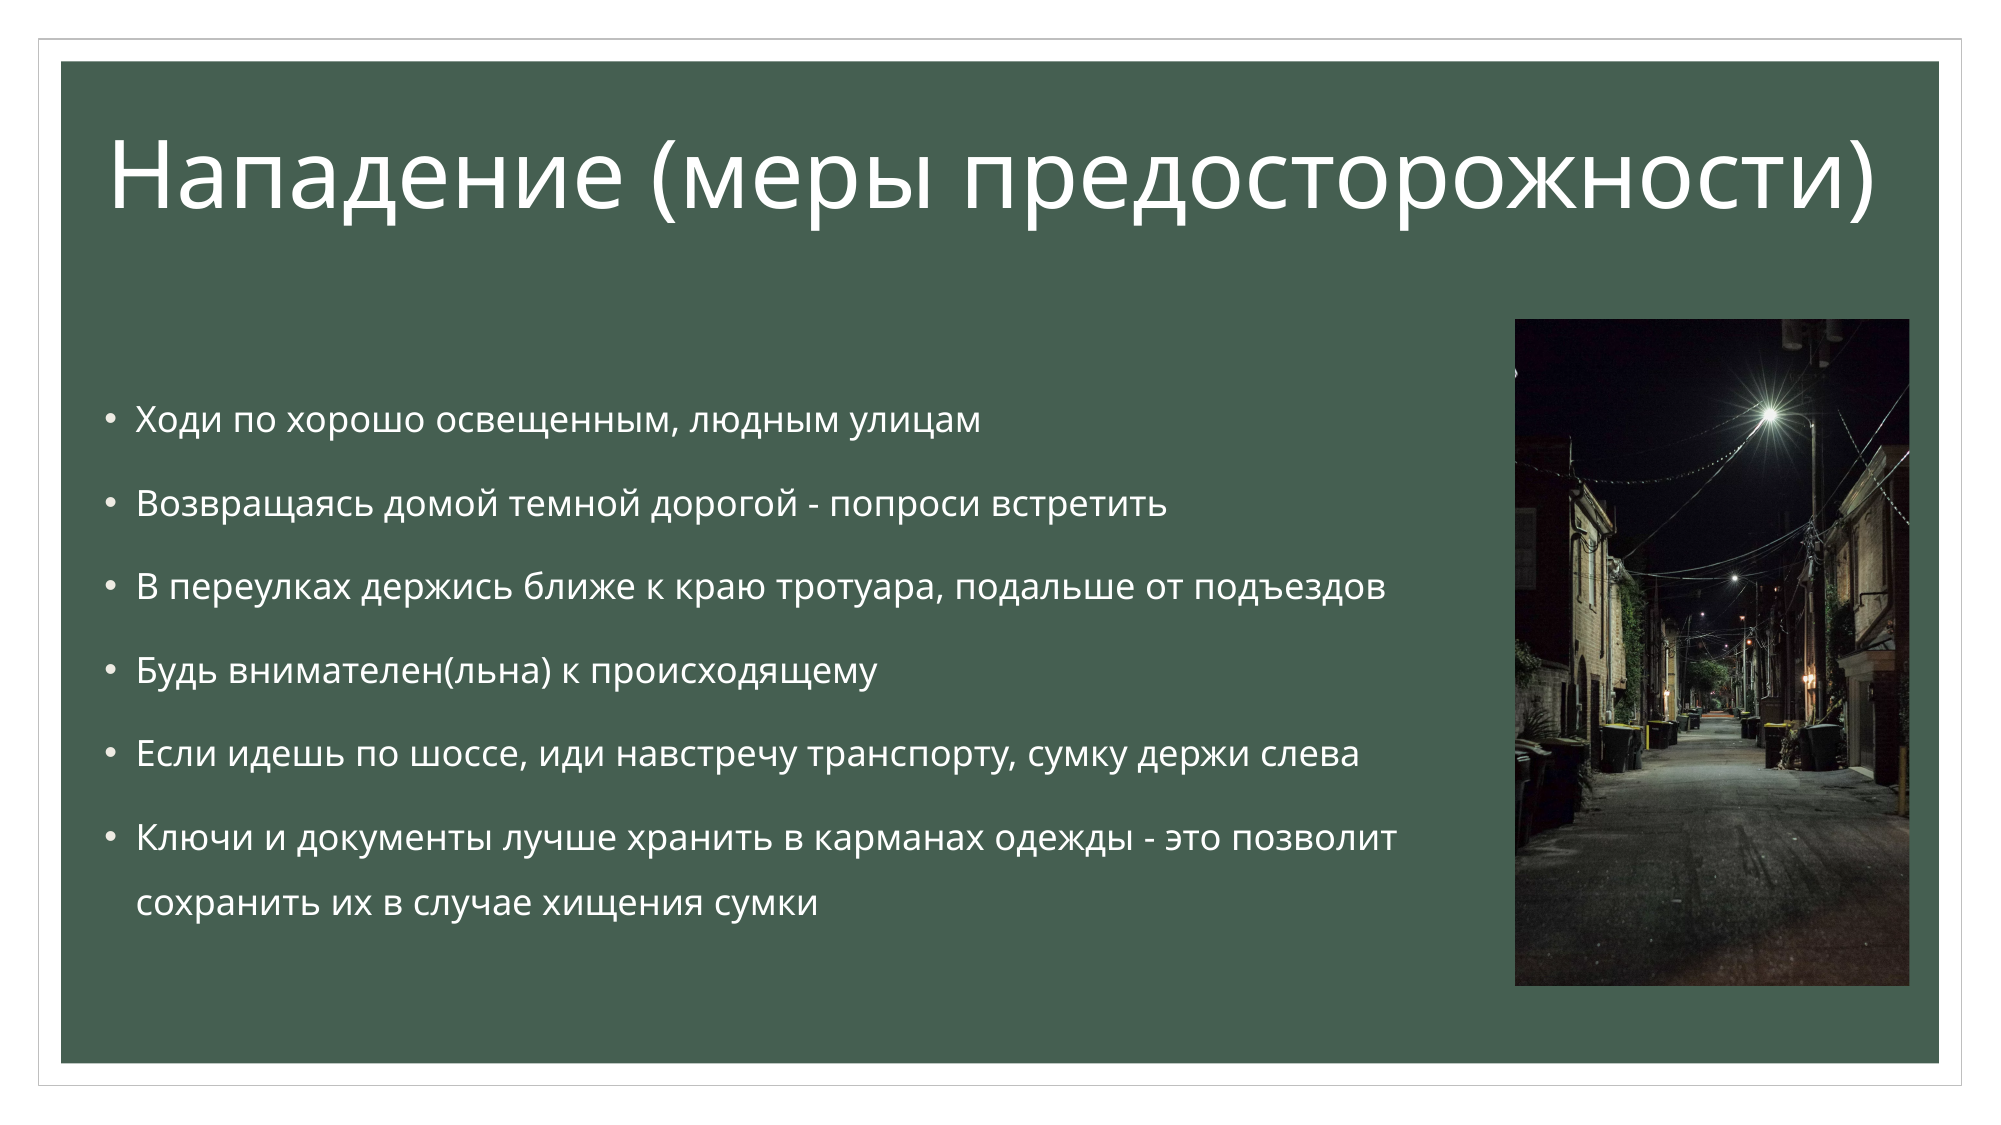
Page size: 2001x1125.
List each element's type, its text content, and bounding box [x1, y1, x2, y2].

picture [1514, 319, 1910, 986]
title Нападение (меры предосторожности) [72, 72, 1910, 283]
list Ходи по хорошо освещенным, людным улицам Возвращаясь домой темной дорогой - попроси встретить В переулках держись ближе к краю тротуара, подальше от подъездов Будь внимателен(льна) к происходящему Если идешь по шоссе, иди навстречу транспорту, сумку держи слева Ключи и документы лучше хранить в карманах одежды - это позволит сохранить их в случае хищения сумки [89, 367, 1428, 939]
